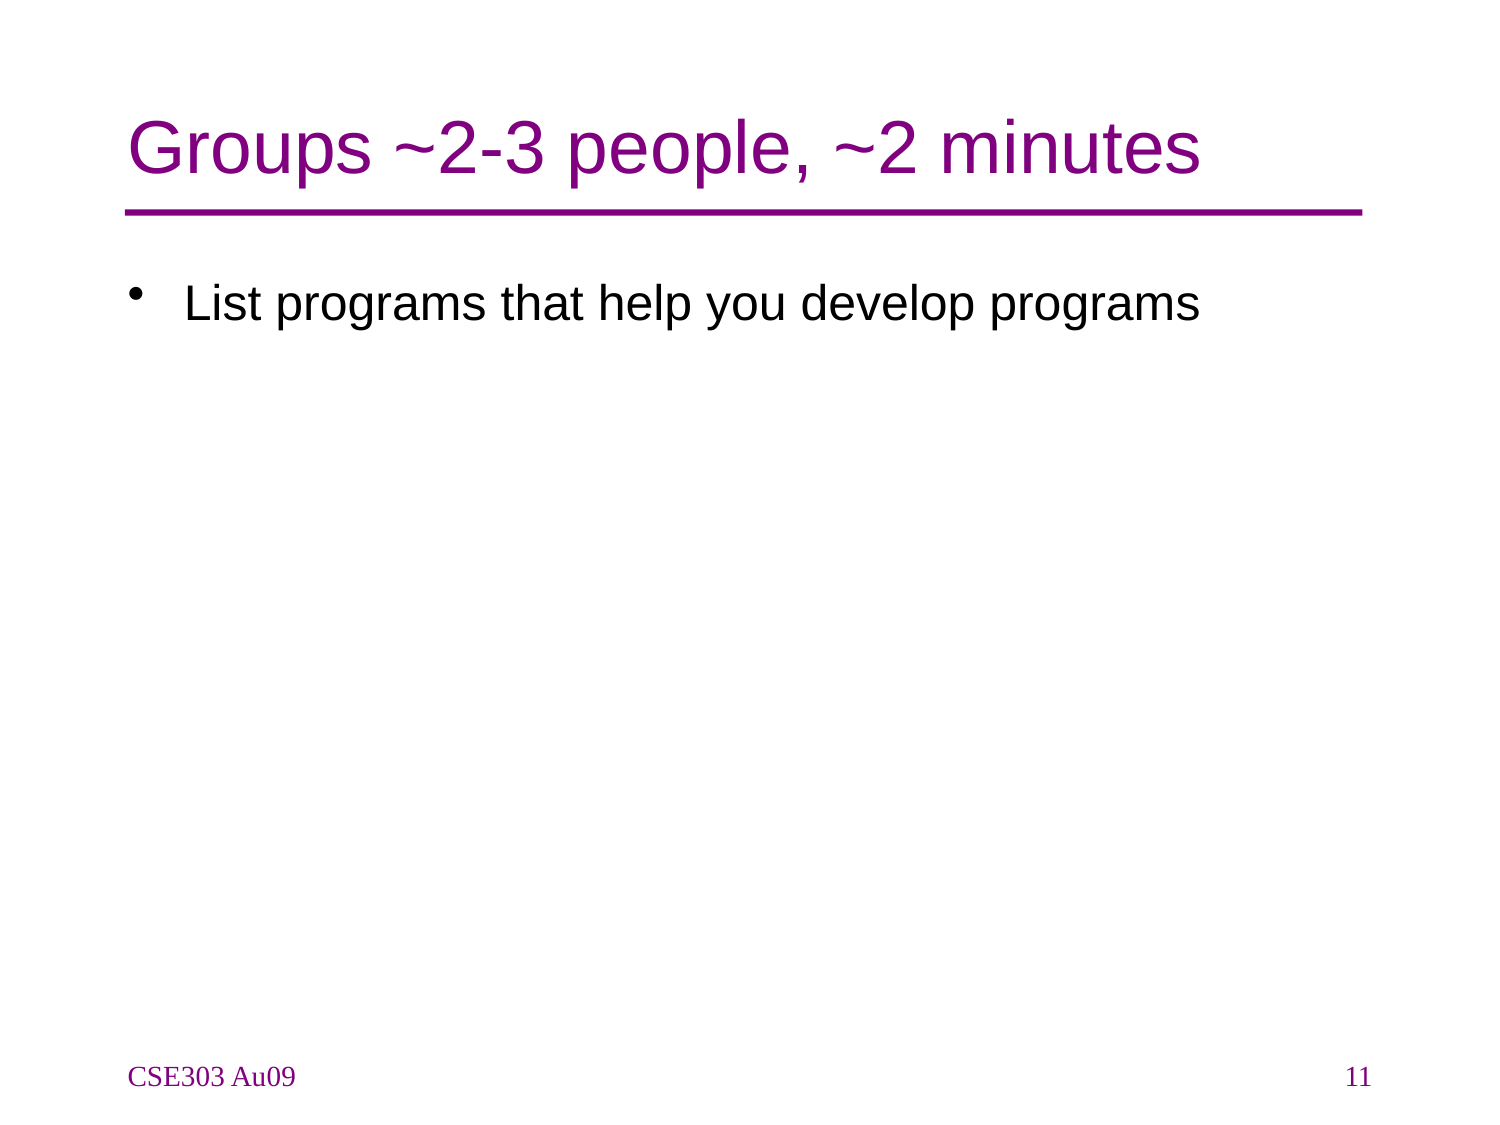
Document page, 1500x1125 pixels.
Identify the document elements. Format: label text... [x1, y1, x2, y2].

list List programs that help you develop programs [112, 262, 1388, 1001]
title Groups ~2-3 people, ~2 minutes [112, 49, 1388, 238]
slide_number CSE303 Au09 [112, 1049, 426, 1125]
slide_number 11 [1074, 1049, 1388, 1125]
